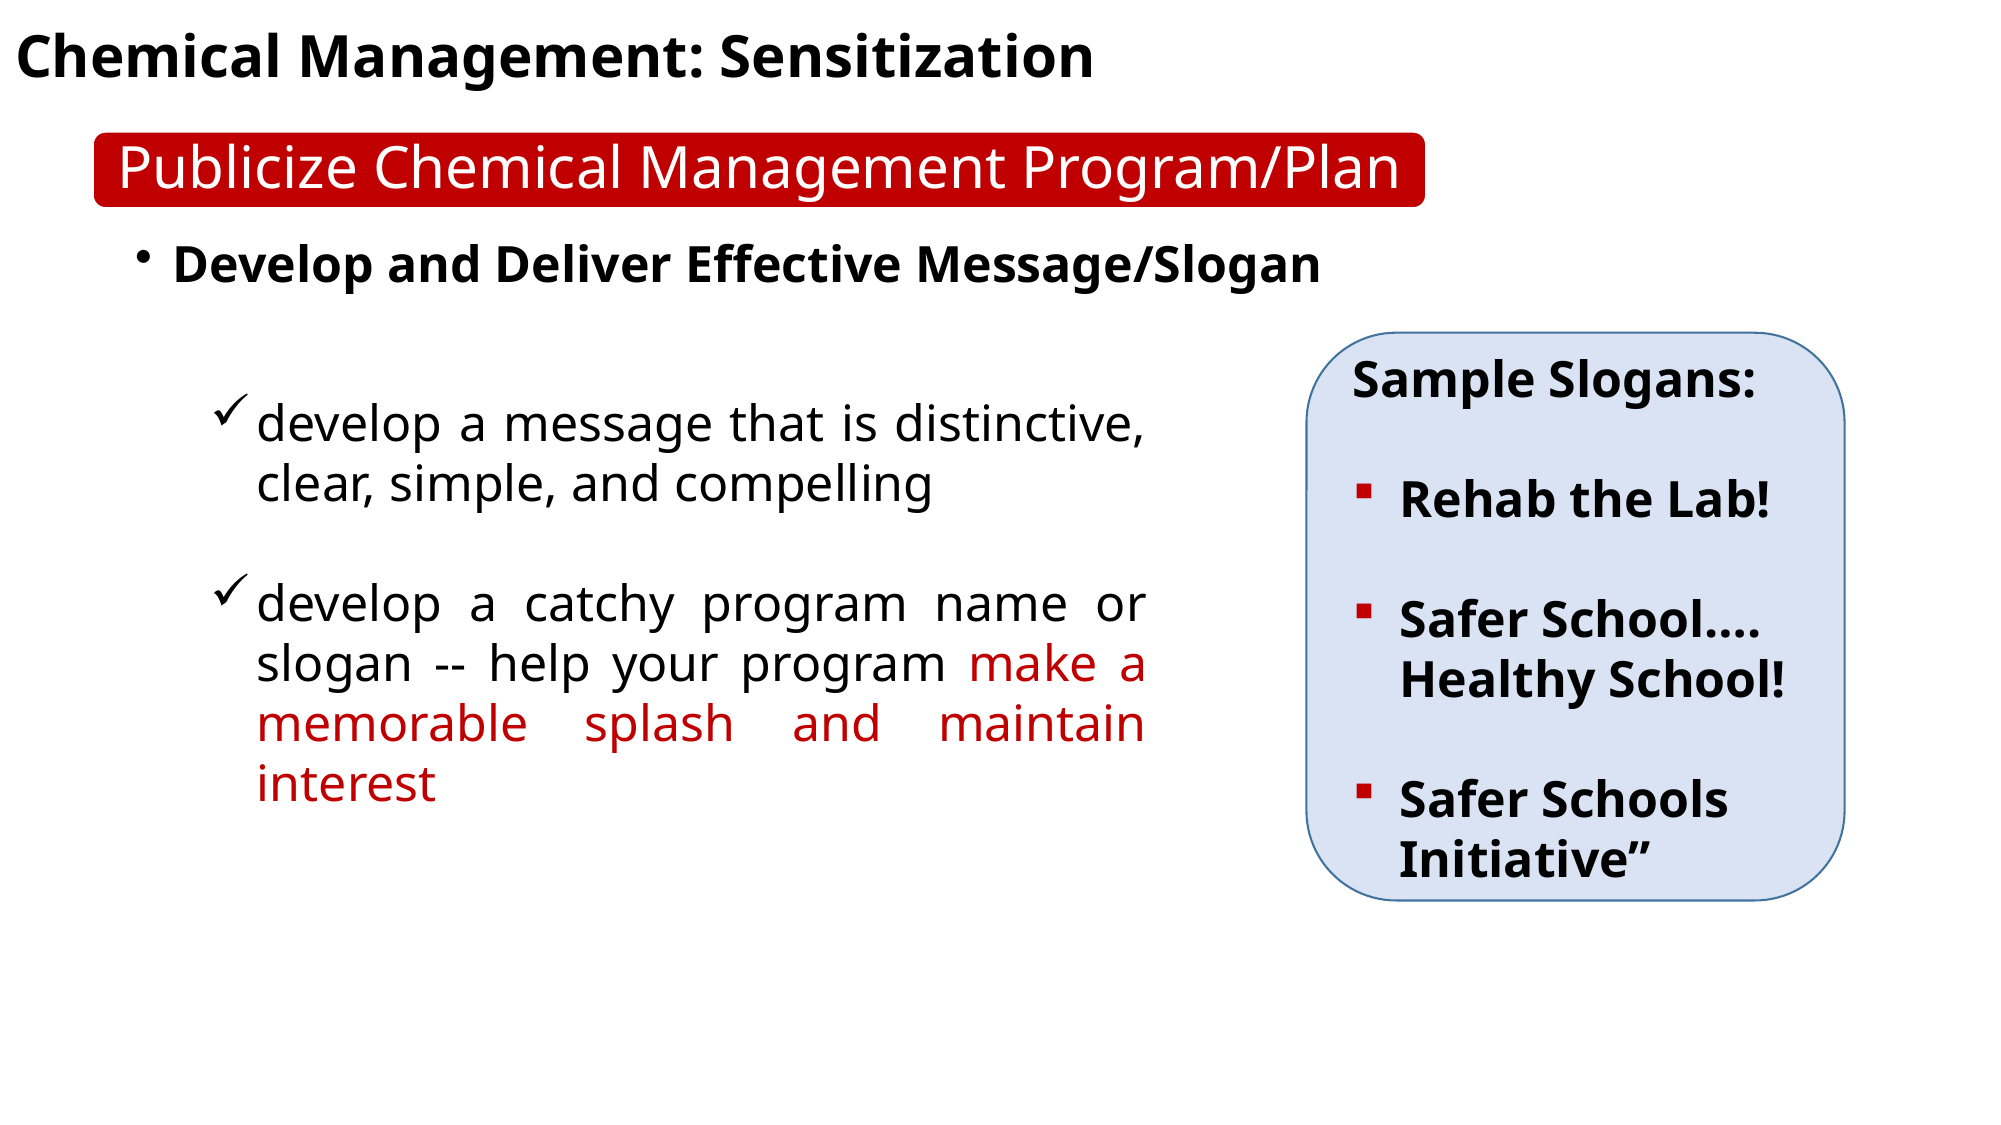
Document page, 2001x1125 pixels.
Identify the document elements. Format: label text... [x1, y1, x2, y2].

text_box [1427, 331, 1793, 340]
text_box [1362, 895, 1789, 902]
text_box Sample Slogans: Rehab the Lab! Safer School…. Healthy School! Safer Schools Initiative” [1338, 340, 1967, 895]
text_box [1305, 519, 1338, 881]
text_box develop a message that is distinctive, clear, simple, and compelling develop a catchy program name or slogan -- help your program make a memorable splash and maintain interest [195, 519, 1162, 864]
title Chemical Management: Sensitization [0, 0, 1725, 117]
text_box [92, 97, 1427, 519]
